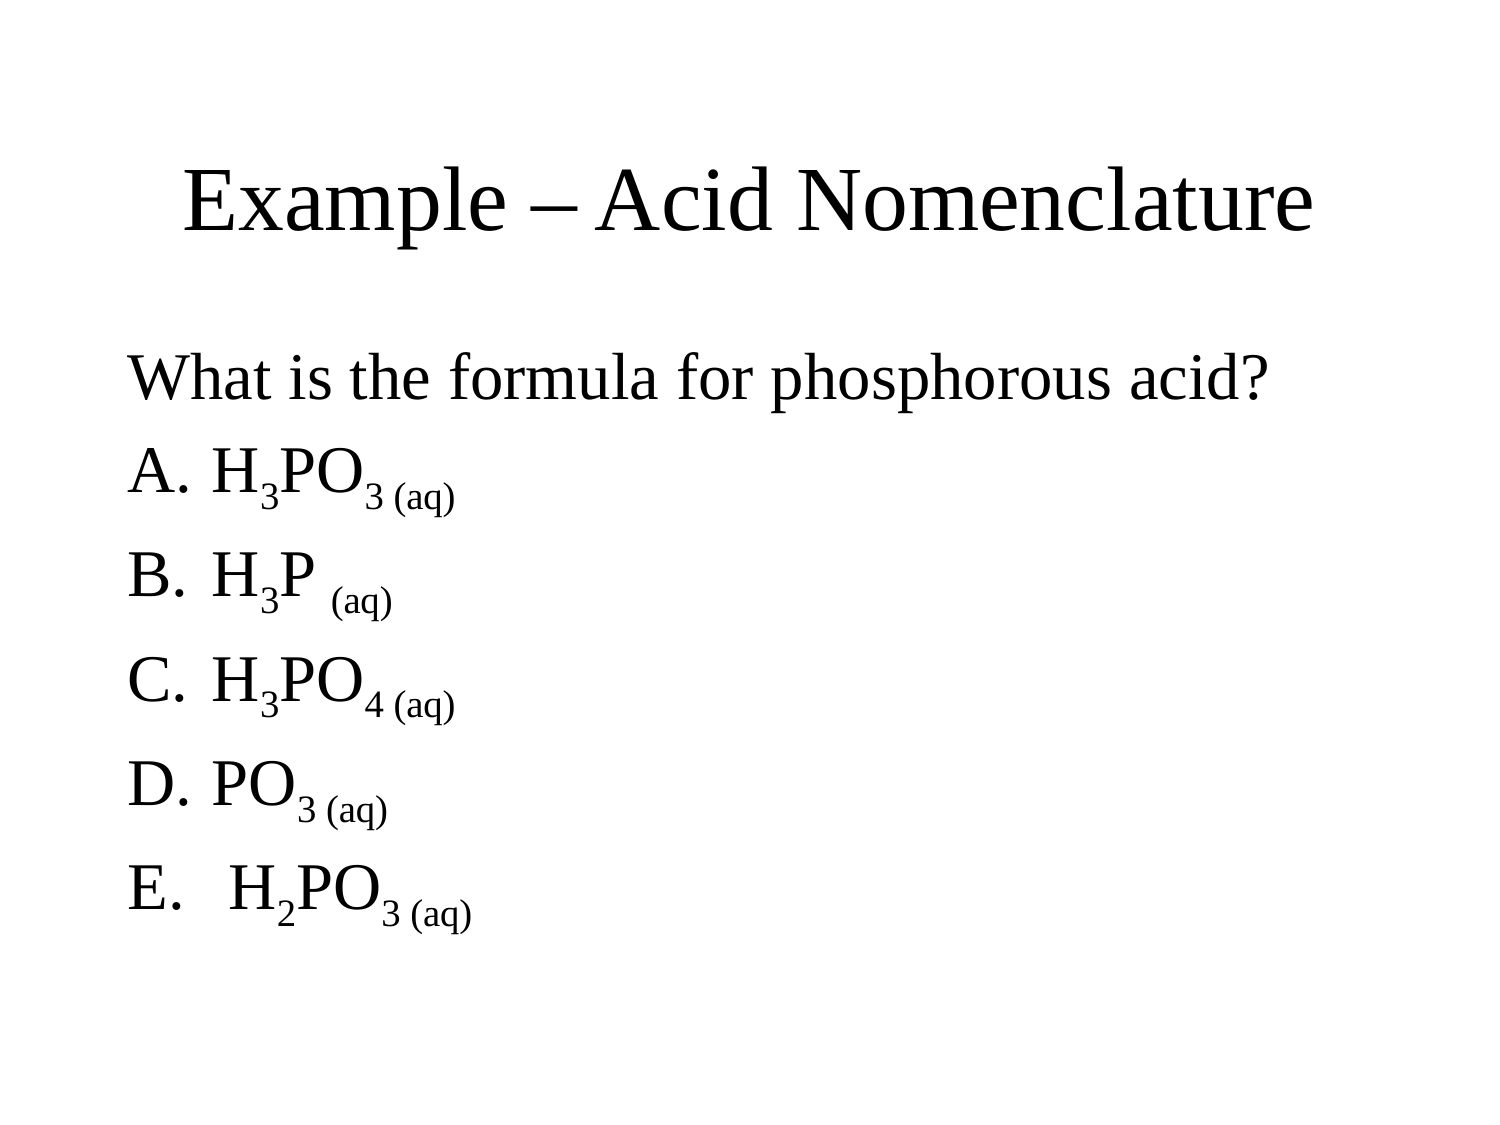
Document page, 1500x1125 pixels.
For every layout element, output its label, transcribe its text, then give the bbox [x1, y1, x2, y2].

list What is the formula for phosphorous acid? H3PO3 (aq) H3P (aq) H3PO4 (aq) PO3 (aq) H2PO3 (aq) [112, 324, 1388, 1001]
title Example – Acid Nomenclature [112, 99, 1388, 288]
